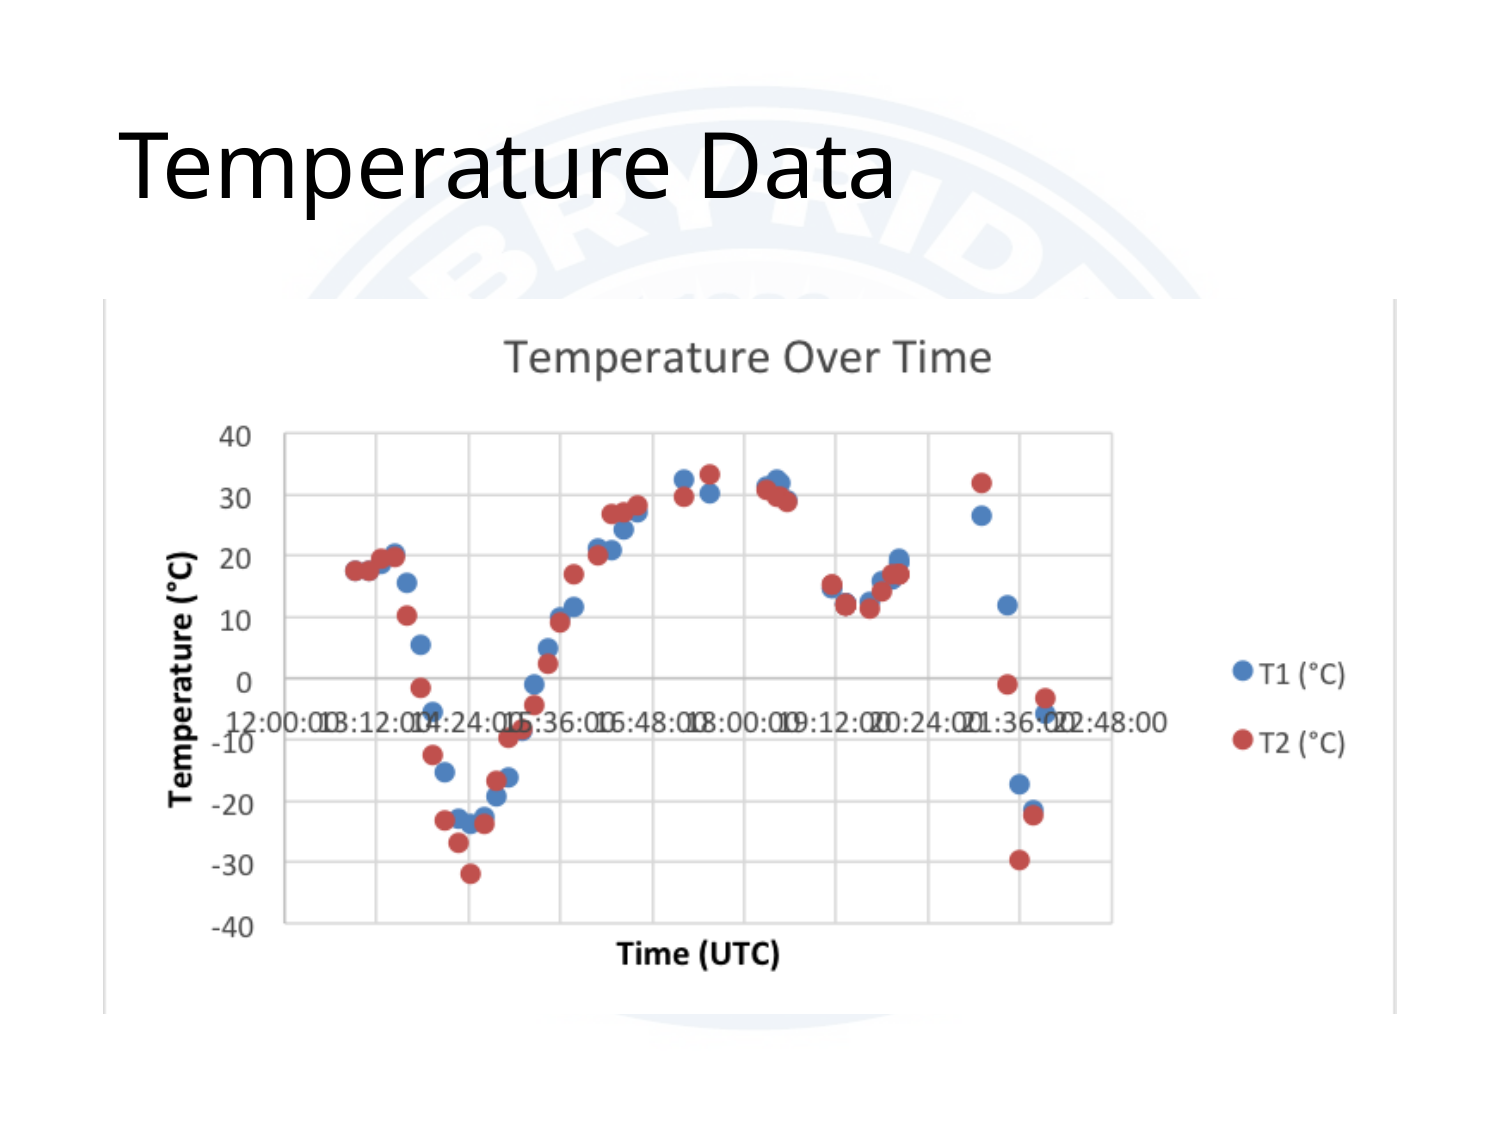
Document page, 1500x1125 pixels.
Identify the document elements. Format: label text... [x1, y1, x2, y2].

title Temperature Data [103, 59, 1397, 278]
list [103, 299, 1397, 1014]
